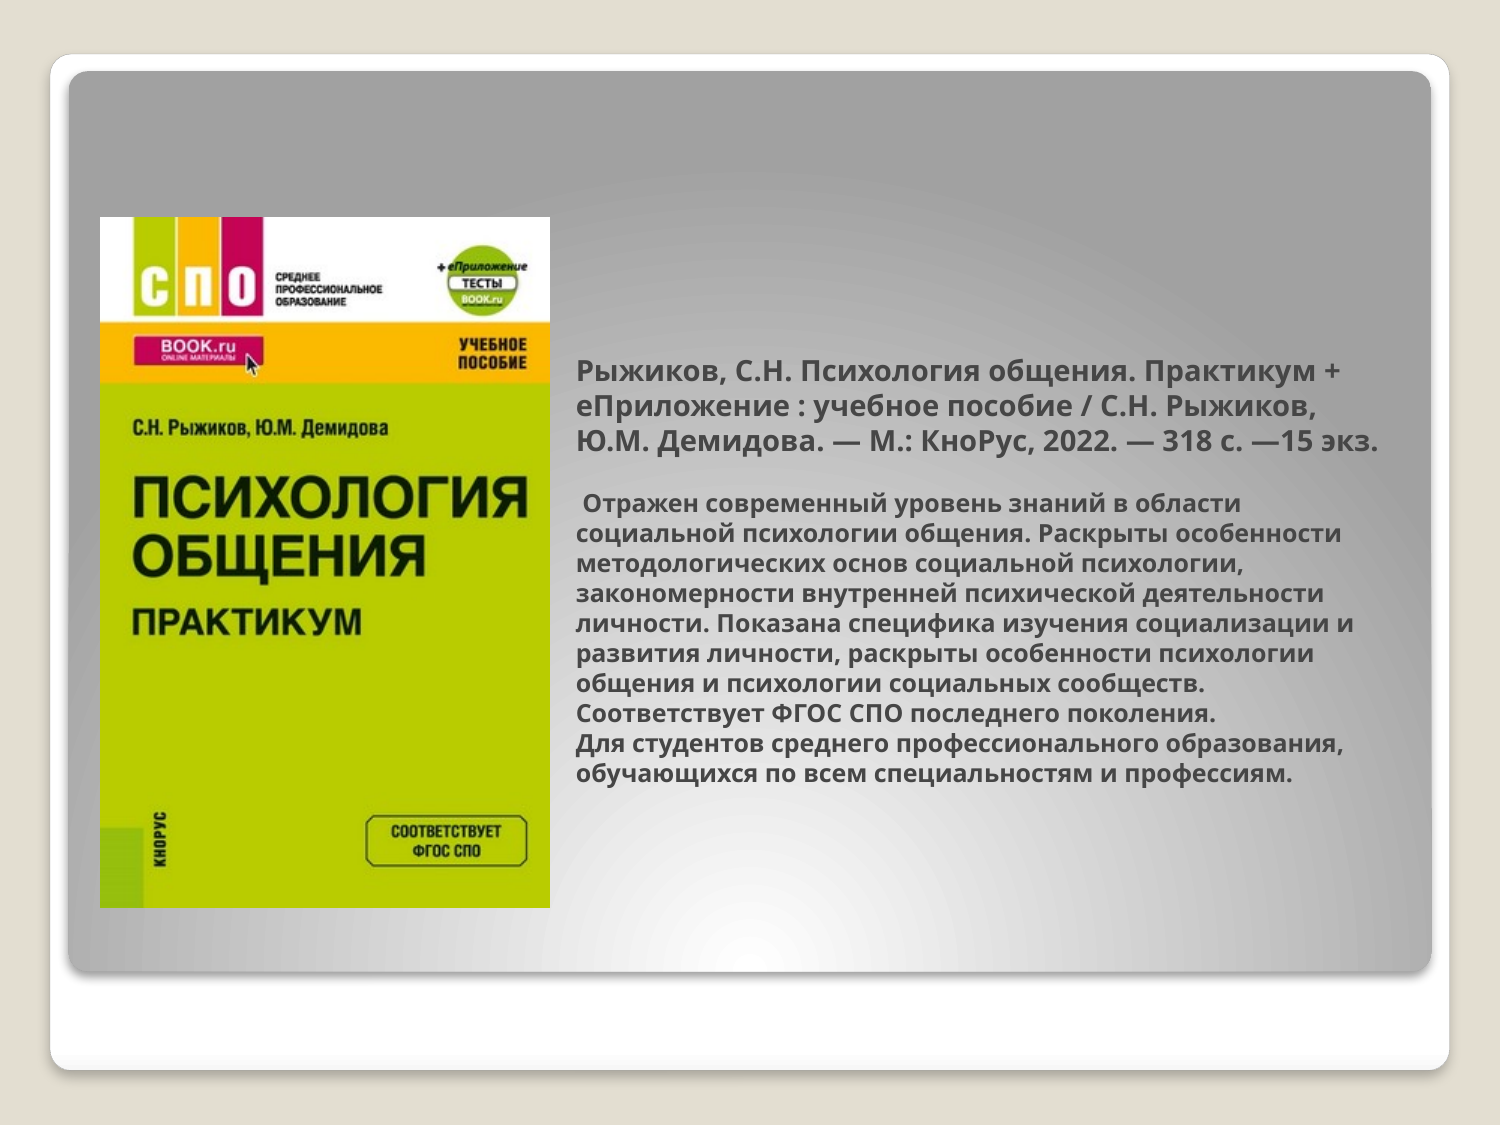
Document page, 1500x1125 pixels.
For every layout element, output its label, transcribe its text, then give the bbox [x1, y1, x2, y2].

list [99, 217, 550, 908]
title Рыжиков, С.Н. Психология общения. Практикум + еПриложение : учебное пособие / С.Н. Рыжиков, Ю.М. Демидова. — М.: КноРус, 2022. — 318 с. —15 экз. Отражен современный уровень знаний в области социальной психологии общения. Раскрыты особенности методологических основ социальной психологии, закономерности внутренней психической деятельности личности. Показана специфика изучения социализации и развития личности, раскрыты особенности психологии общения и психологии социальных сообществ. Соответствует ФГОС СПО последнего поколения. Для студентов среднего профессионального образования, обучающихся по всем специальностям и профессиям. [561, 305, 1414, 820]
